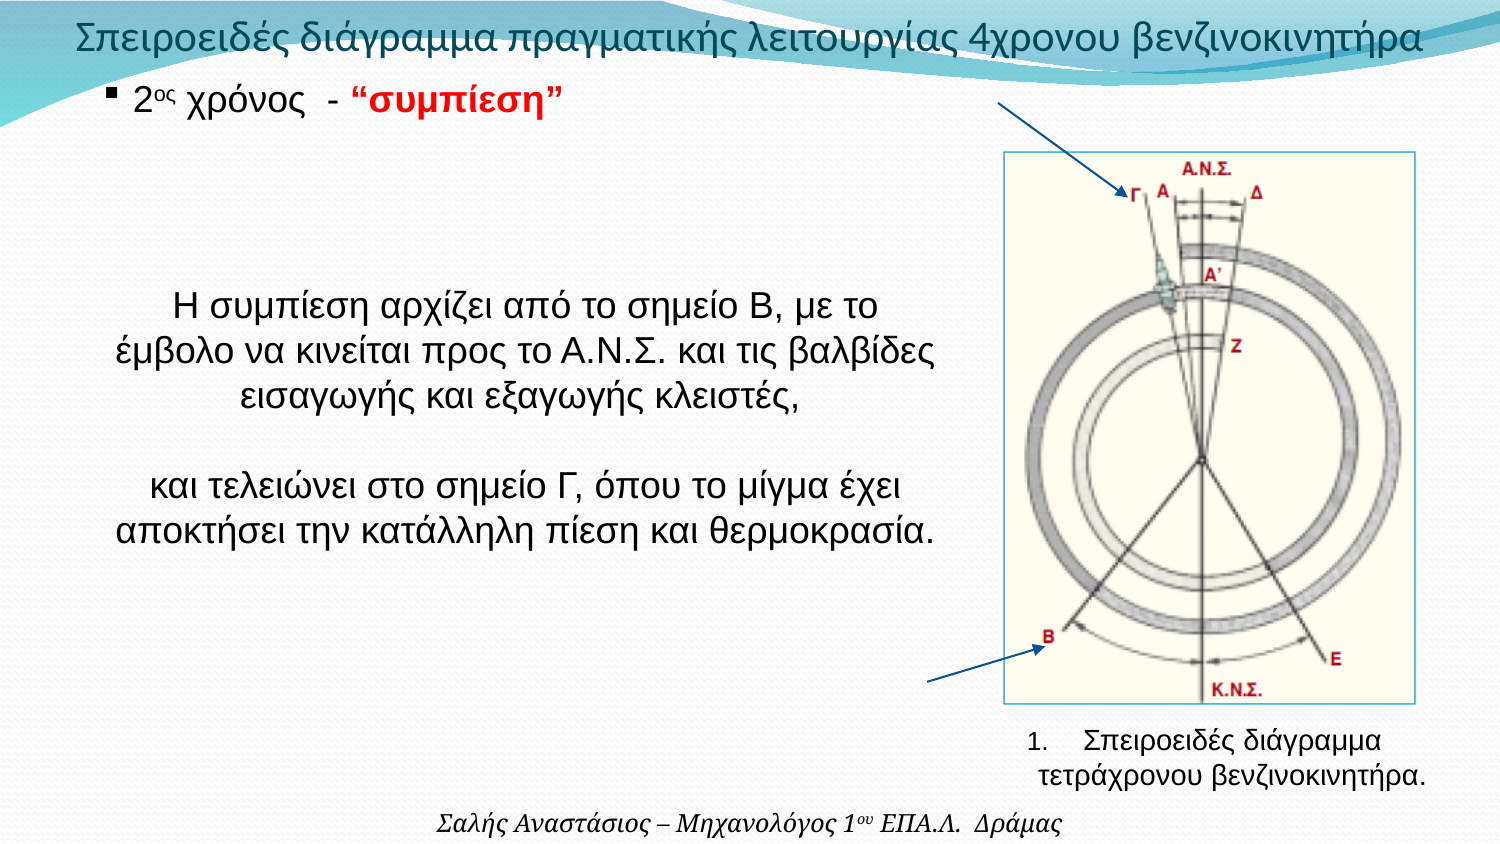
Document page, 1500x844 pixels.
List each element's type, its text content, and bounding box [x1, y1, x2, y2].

text_box Η συμπίεση αρχίζει από το σημείο Β, με το έμβολο να κινείται προς το Α.Ν.Σ. και τις βαλβίδες εισαγωγής και εξαγωγής κλειστές, και τελειώνει στο σημείο Γ, όπου το μίγμα έχει αποκτήσει την κατάλληλη πίεση και θερμοκρασία. [100, 273, 951, 559]
text_box Σπειροειδές διάγραμμα πραγματικής λειτουργίας 4χρονου βενζινοκινητήρα [29, 0, 1471, 68]
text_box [927, 646, 1046, 682]
text_box Σπειροειδές διάγραμμα τετράχρονου βενζινοκινητήρα. [962, 713, 1447, 799]
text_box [997, 102, 1128, 198]
picture [0, 0, 1500, 844]
text_box 2ος χρόνος - “συμπίεση” [88, 67, 1424, 128]
